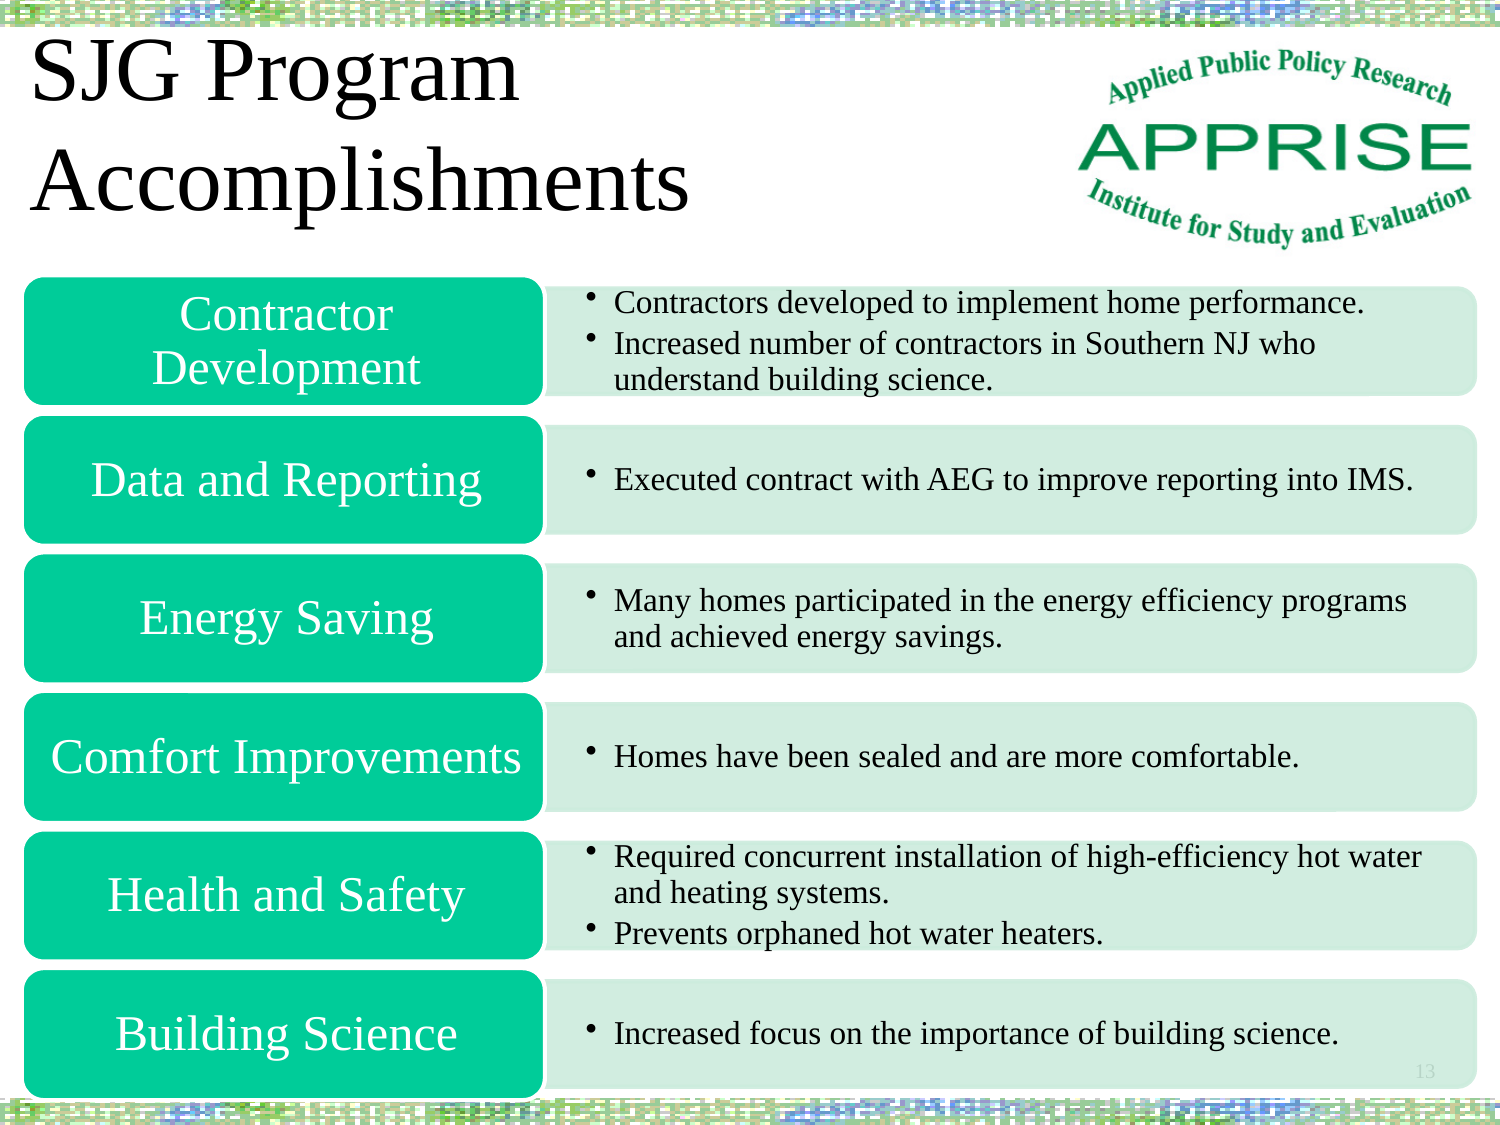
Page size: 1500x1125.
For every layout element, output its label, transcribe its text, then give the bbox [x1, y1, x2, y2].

title SJG Program Accomplishments [14, 36, 1044, 213]
picture [0, 1098, 1500, 1125]
picture [0, 0, 1500, 276]
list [21, 274, 1476, 1101]
